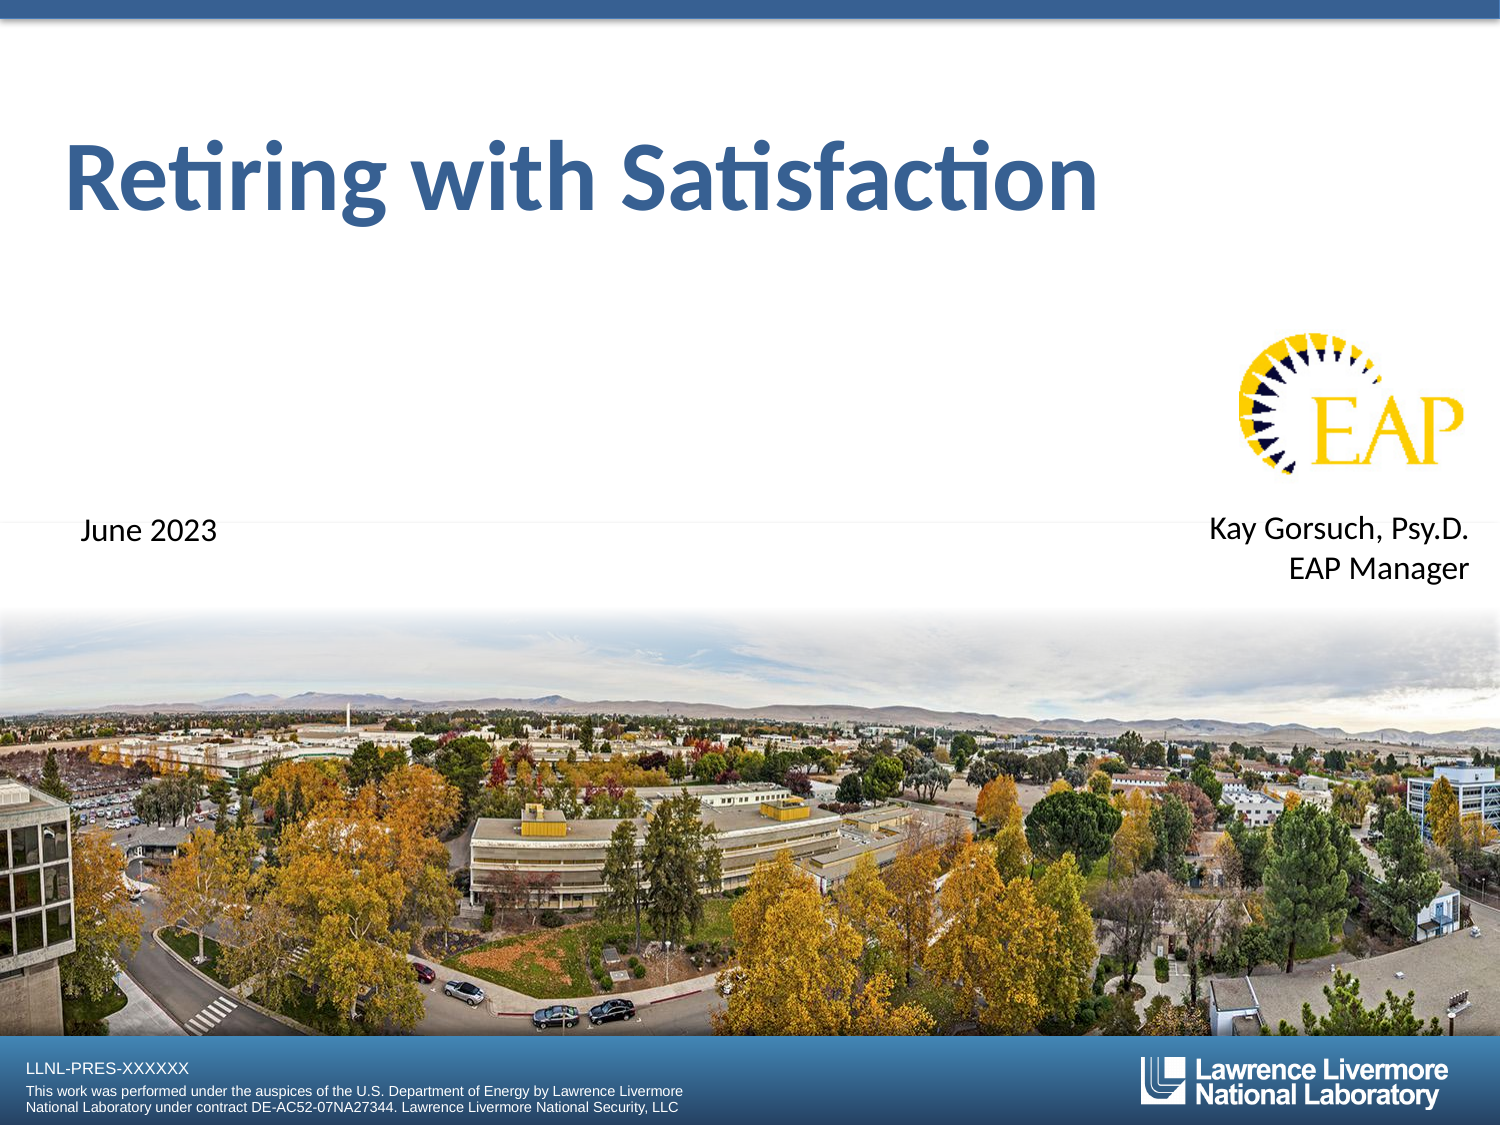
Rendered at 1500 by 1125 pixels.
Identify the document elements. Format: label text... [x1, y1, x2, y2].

title Retiring with Satisfaction [64, 0, 1415, 238]
picture [0, 687, 1500, 1036]
text_box June 2023 [80, 507, 619, 548]
picture [1239, 329, 1465, 506]
picture [1141, 1057, 1448, 1110]
list Kay Gorsuch, Psy.D. EAP Manager [750, 507, 1500, 587]
